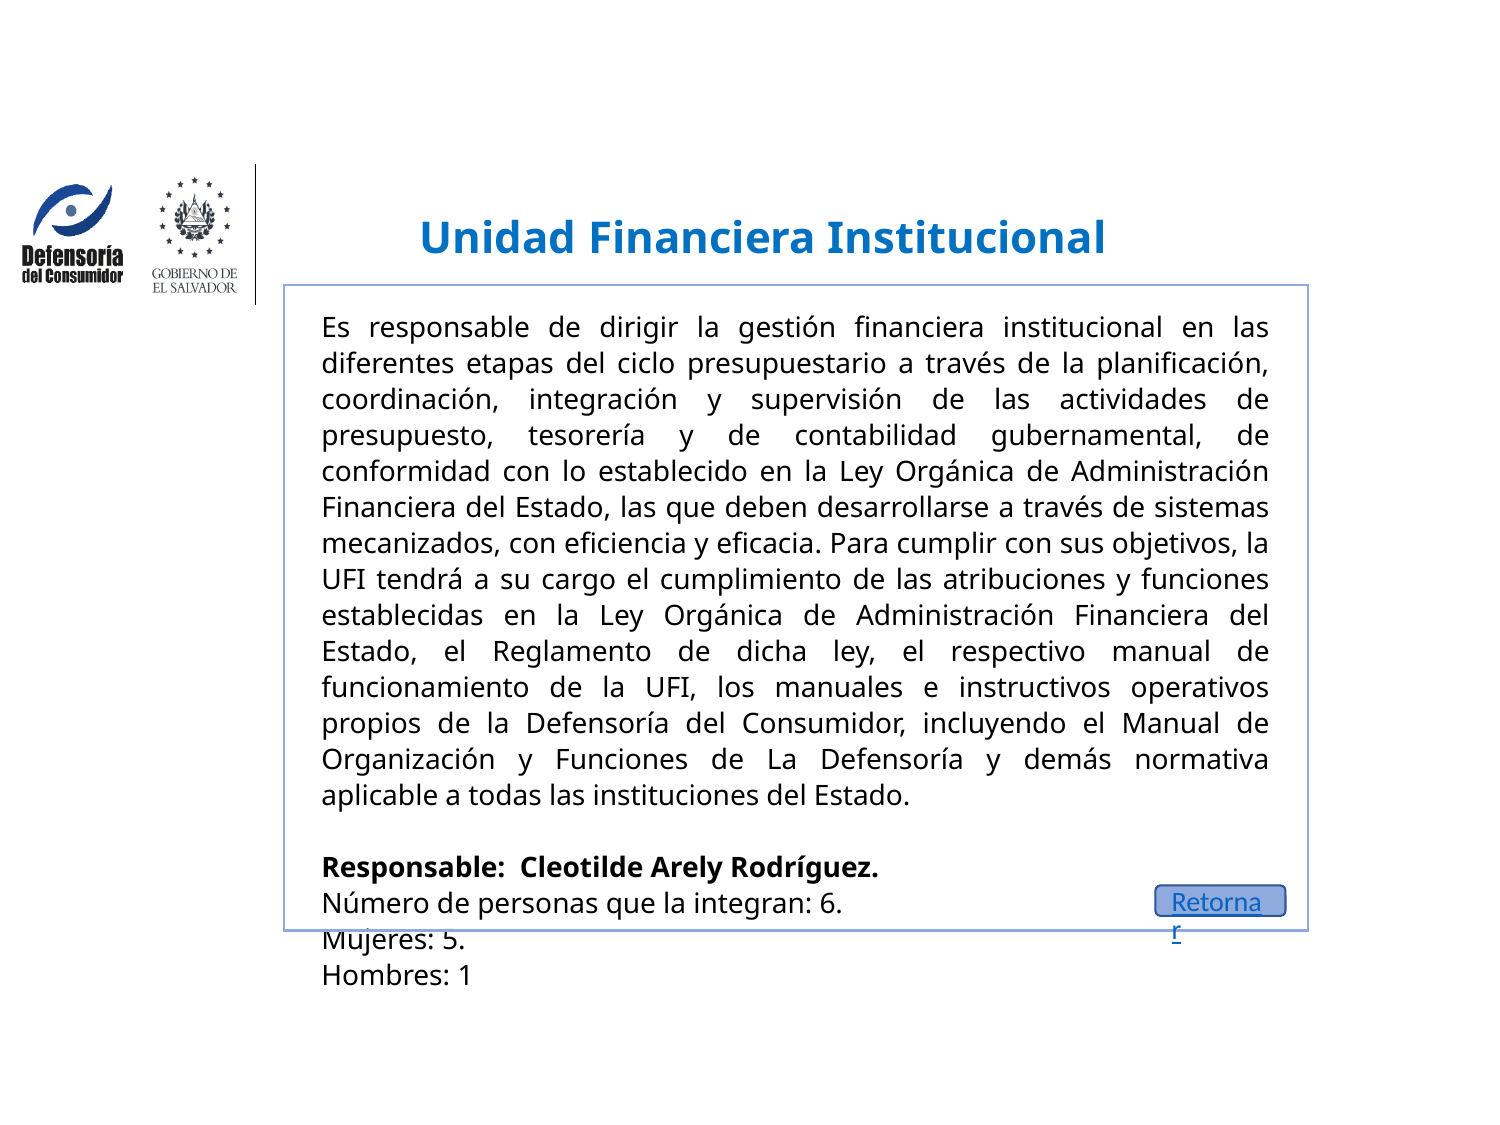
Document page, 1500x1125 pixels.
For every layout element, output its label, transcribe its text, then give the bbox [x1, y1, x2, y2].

text_box Retornar [1154, 884, 1287, 917]
text_box Es responsable de dirigir la gestión financiera institucional en las diferentes etapas del ciclo presupuestario a través de la planificación, coordinación, integración y supervisión de las actividades de presupuesto, tesorería y de contabilidad gubernamental, de conformidad con lo establecido en la Ley Orgánica de Administración Financiera del Estado, las que deben desarrollarse a través de sistemas mecanizados, con eficiencia y eficacia. Para cumplir con sus objetivos, la UFI tendrá a su cargo el cumplimiento de las atribuciones y funciones establecidas en la Ley Orgánica de Administración Financiera del Estado, el Reglamento de dicha ley, el respectivo manual de funcionamiento de la UFI, los manuales e instructivos operativos propios de la Defensoría del Consumidor, incluyendo el Manual de Organización y Funciones de La Defensoría y demás normativa aplicable a todas las instituciones del Estado. Responsable: Cleotilde Arely Rodríguez. Número de personas que la integran: 6. Mujeres: 5. Hombres: 1 [306, 932, 1286, 999]
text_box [18, 164, 256, 306]
text_box [283, 284, 1309, 932]
text_box Unidad Financiera Institucional [283, 208, 1255, 284]
